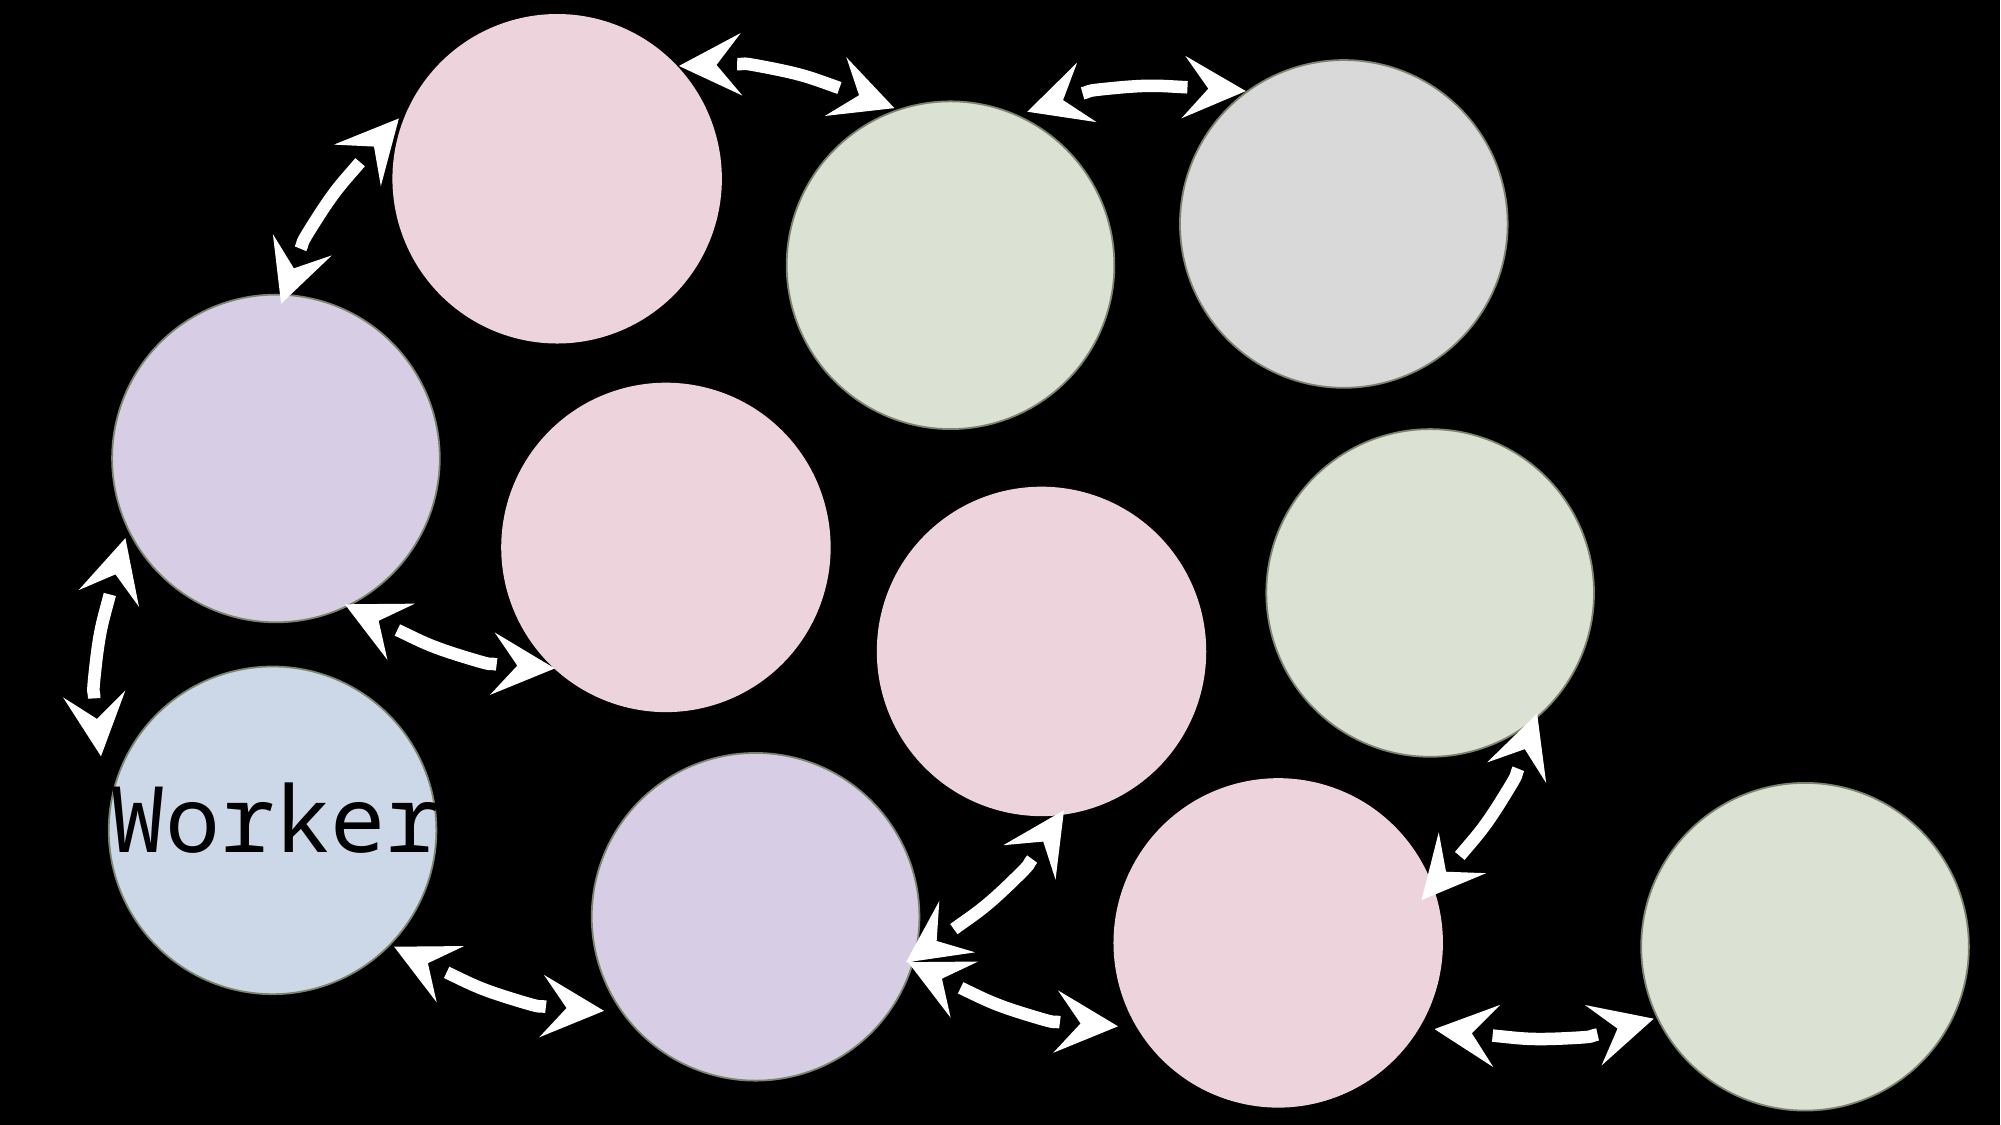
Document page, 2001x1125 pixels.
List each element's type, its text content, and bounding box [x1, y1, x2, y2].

text_box Worker [43, 752, 509, 878]
text_box [501, 382, 831, 713]
text_box [394, 946, 605, 1021]
text_box [1179, 59, 1509, 389]
text_box [908, 962, 1119, 1037]
text_box [127, 665, 418, 752]
text_box [678, 54, 895, 111]
text_box [1434, 1015, 1654, 1042]
text_box [392, 13, 722, 344]
text_box [277, 118, 399, 304]
text_box [111, 293, 441, 624]
text_box [876, 486, 1207, 817]
text_box [87, 538, 130, 757]
text_box [590, 752, 921, 1082]
text_box [1027, 79, 1246, 115]
text_box [1421, 713, 1542, 901]
text_box [1640, 782, 1970, 1112]
text_box [1265, 428, 1595, 758]
text_box [114, 878, 431, 996]
text_box [344, 604, 555, 679]
text_box [905, 810, 1064, 963]
text_box [785, 100, 1116, 430]
text_box [1113, 778, 1443, 1108]
